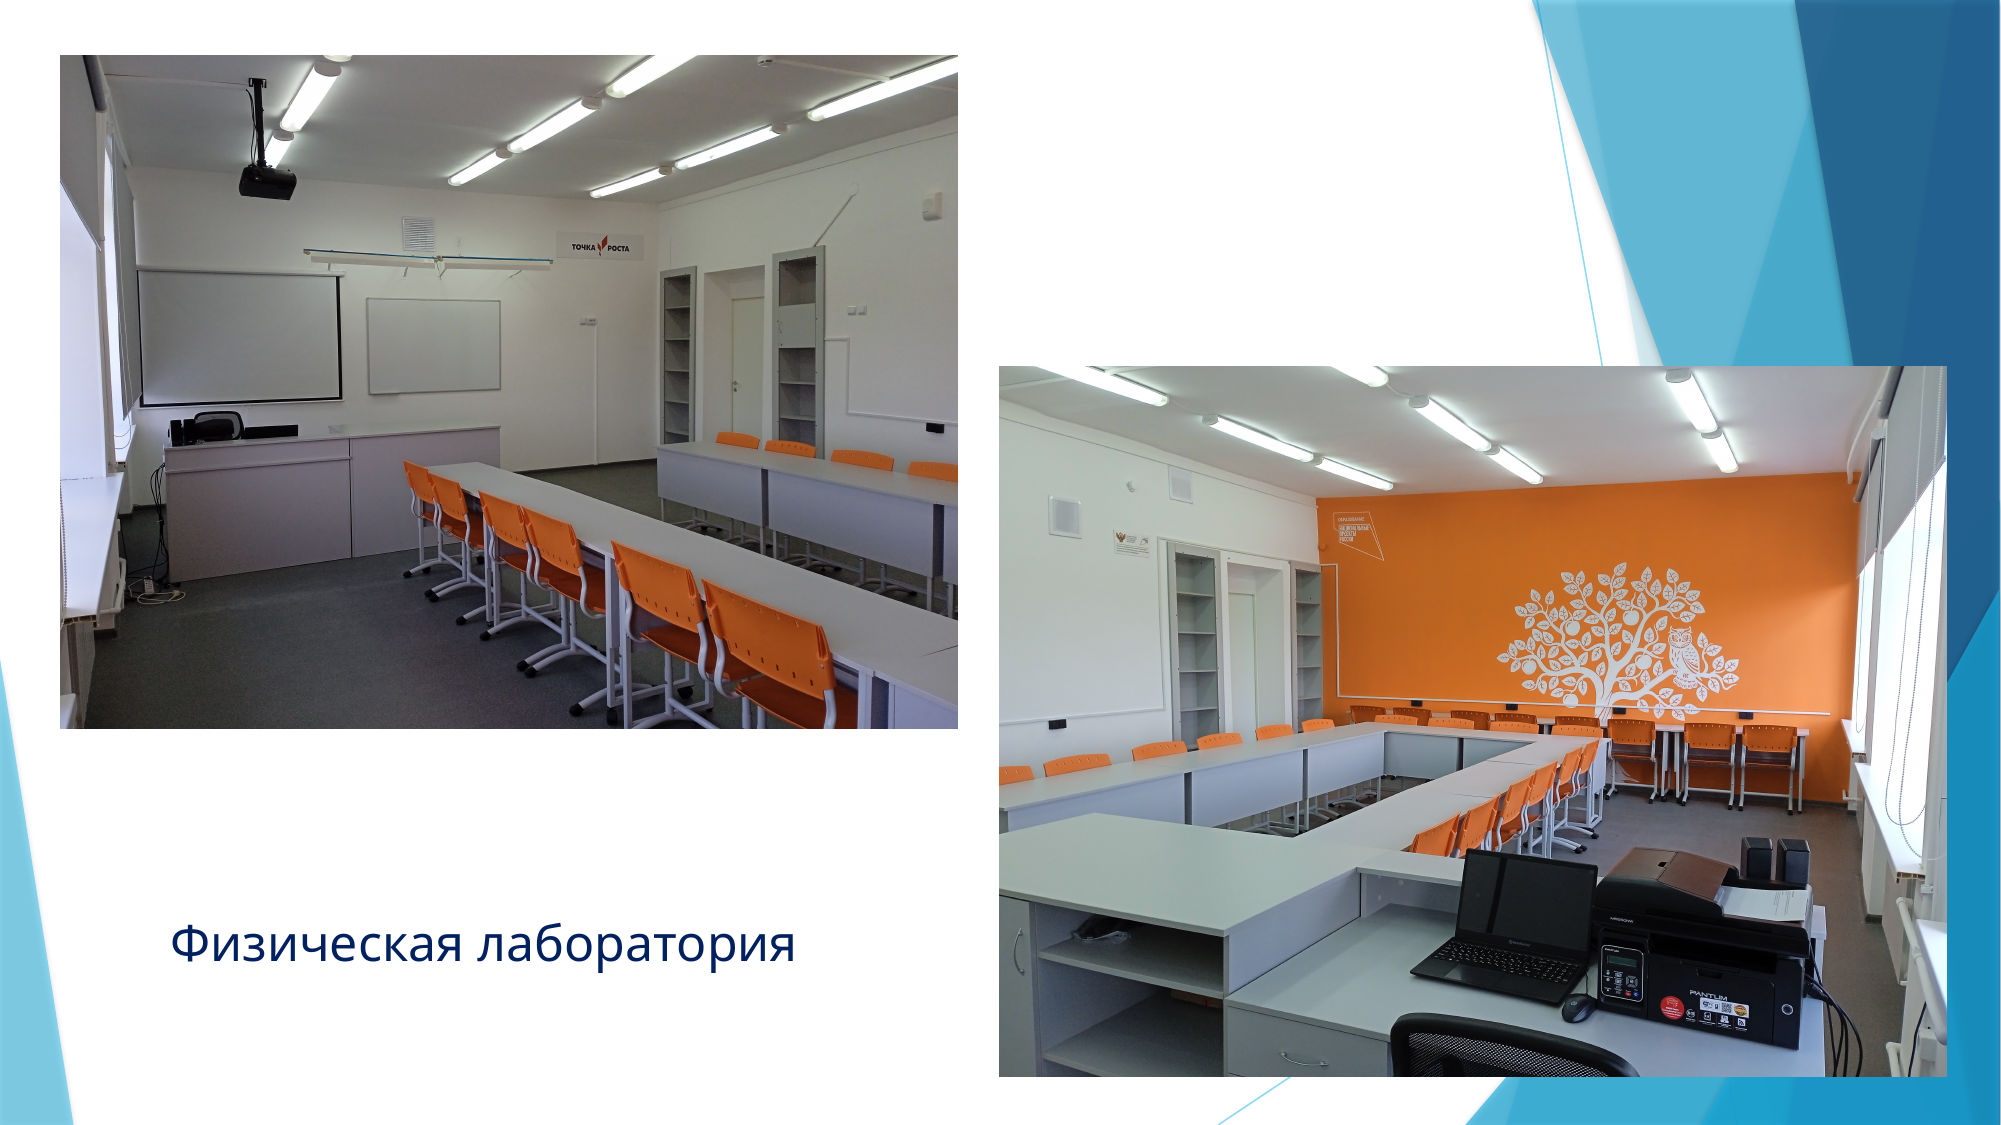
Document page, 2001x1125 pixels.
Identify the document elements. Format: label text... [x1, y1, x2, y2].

picture [999, 365, 1948, 1077]
text_box Физическая лаборатория [71, 904, 897, 980]
picture [60, 55, 959, 730]
